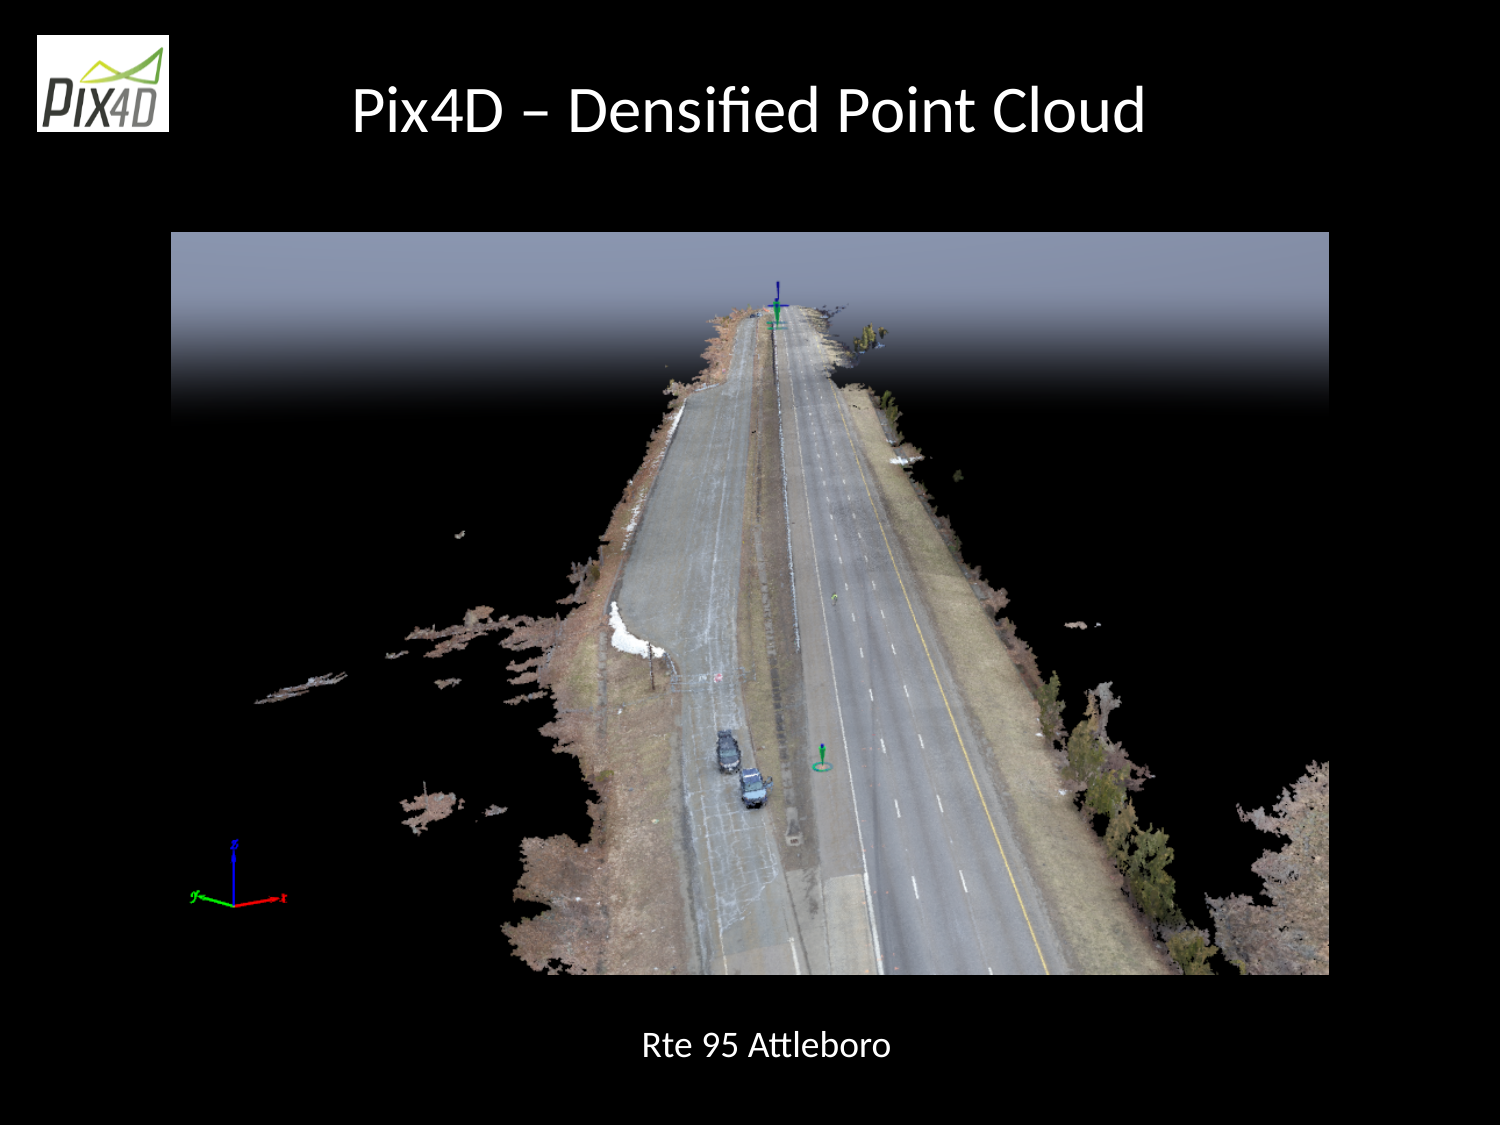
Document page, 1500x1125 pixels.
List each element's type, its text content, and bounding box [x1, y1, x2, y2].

text_box Rte 95 Attleboro [626, 1012, 907, 1073]
text_box Pix4D – Densified Point Cloud [74, 12, 1425, 200]
picture [37, 34, 170, 132]
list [171, 232, 1330, 976]
